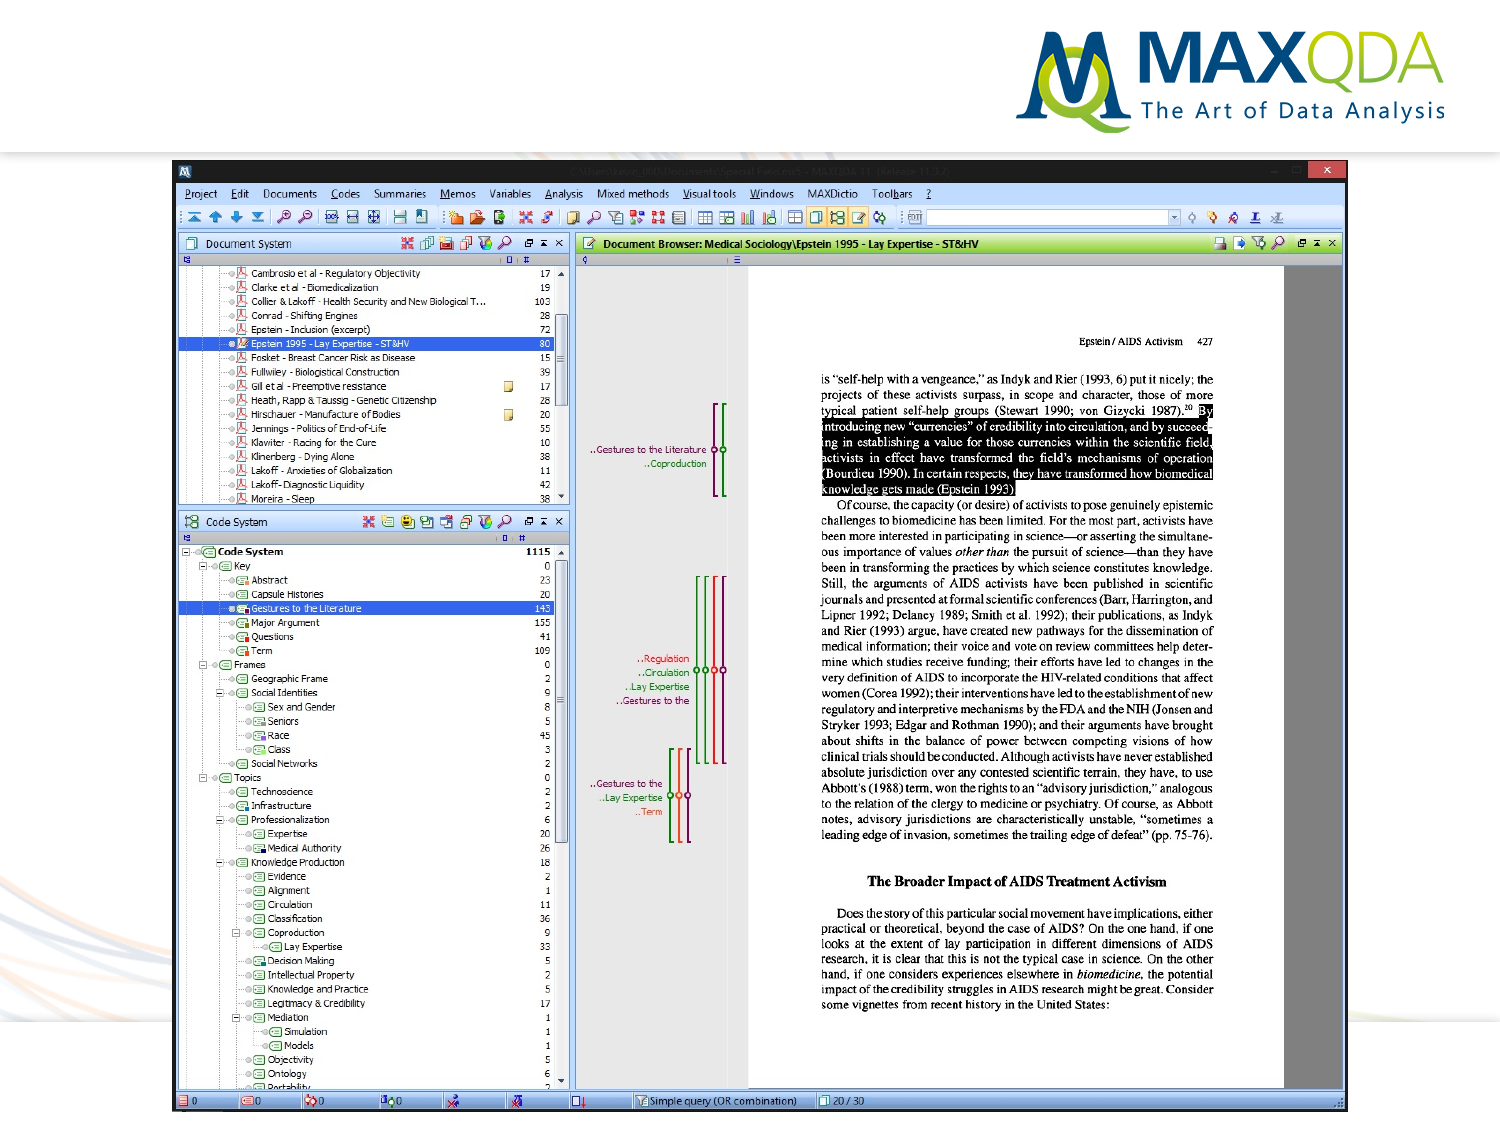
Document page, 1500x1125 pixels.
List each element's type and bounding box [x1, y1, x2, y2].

text_box [0, 1032, 1232, 1125]
picture [0, 0, 1500, 1125]
